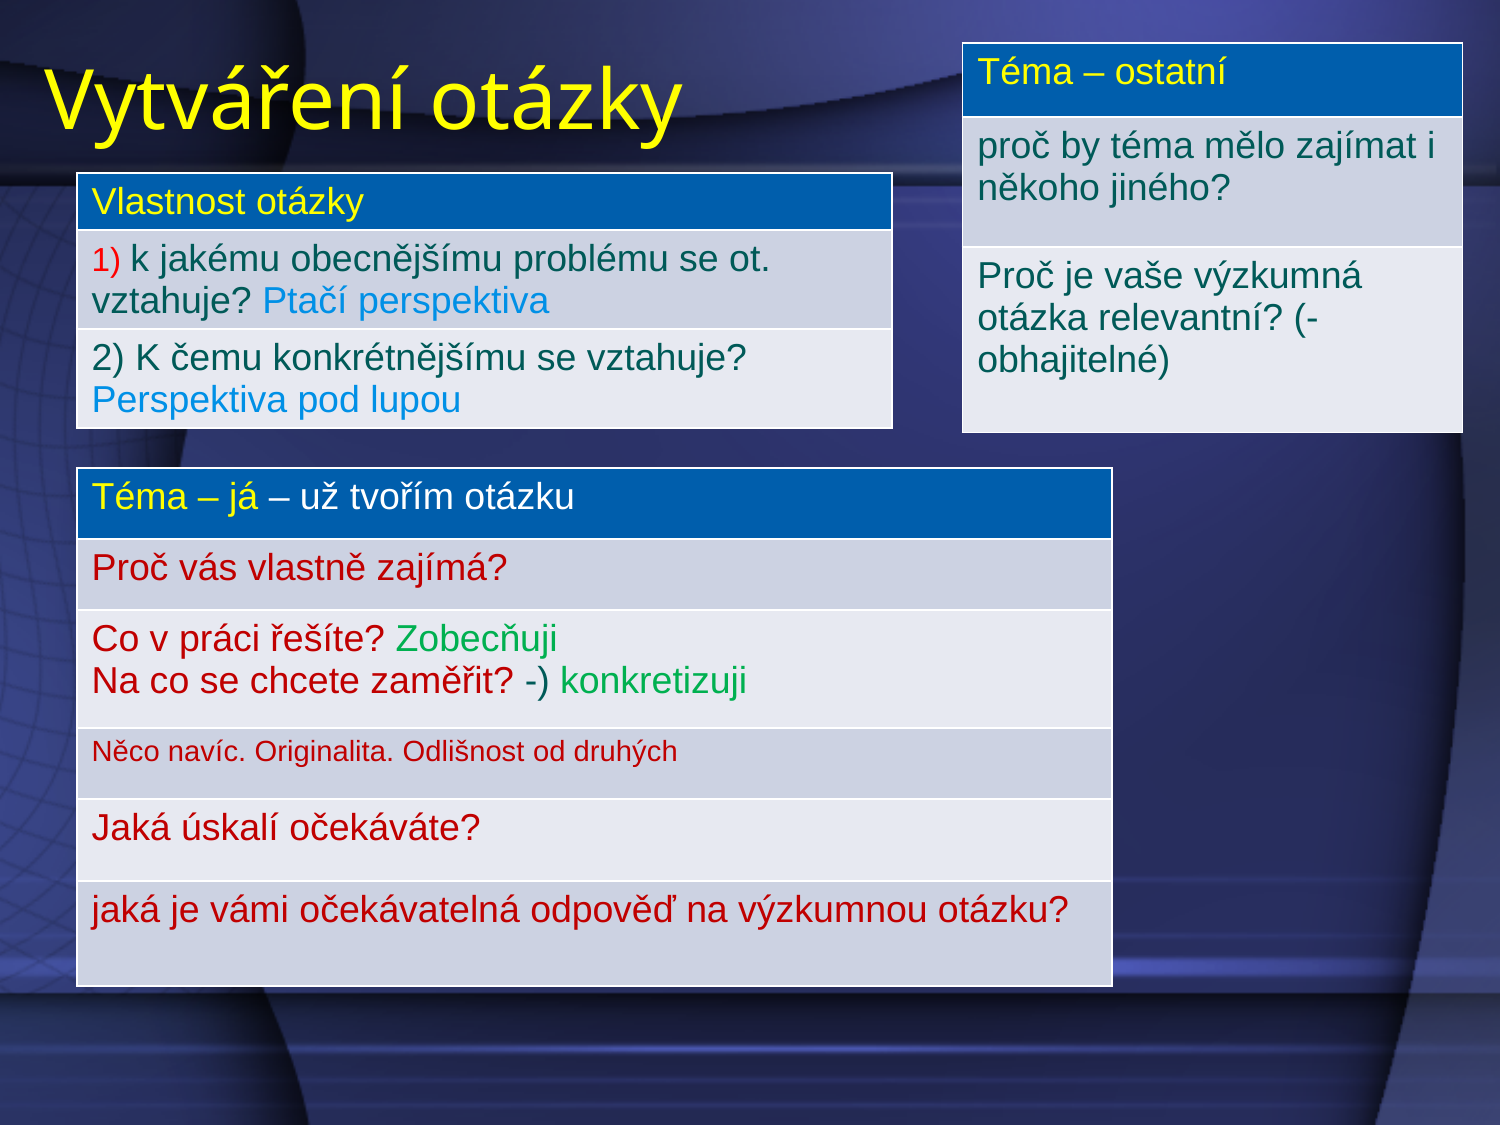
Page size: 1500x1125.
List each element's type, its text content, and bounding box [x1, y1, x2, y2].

title Vytváření otázky [29, 42, 962, 149]
table_cell jaká je vámi očekávatelná odpověď na výzkumnou otázku? [78, 882, 1111, 985]
table_cell 2) K čemu konkrétnějšímu se vztahuje? Perspektiva pod lupou [78, 330, 891, 427]
table_header Vlastnost otázky [78, 174, 891, 229]
list [29, 184, 1463, 990]
table_cell proč by téma mělo zajímat i někoho jiného? [963, 118, 1462, 246]
table_cell Co v práci řešíte? Zobecňuji Na co se chcete zaměřit? -) konkretizuji [78, 611, 1111, 727]
picture [0, 0, 1500, 1125]
table_header Téma – já – už tvořím otázku [78, 469, 1111, 538]
table_cell 1) k jakému obecnějšímu problému se ot. vztahuje? Ptačí perspektiva [78, 231, 891, 328]
table_header Téma – ostatní [963, 44, 1462, 116]
table_cell Jaká úskalí očekáváte? [78, 800, 1111, 880]
table_cell Proč je vaše výzkumná otázka relevantní? (- obhajitelné) [963, 248, 1462, 432]
table_cell Něco navíc. Originalita. Odlišnost od druhých [78, 729, 1111, 798]
table_cell Proč vás vlastně zajímá? [78, 540, 1111, 609]
